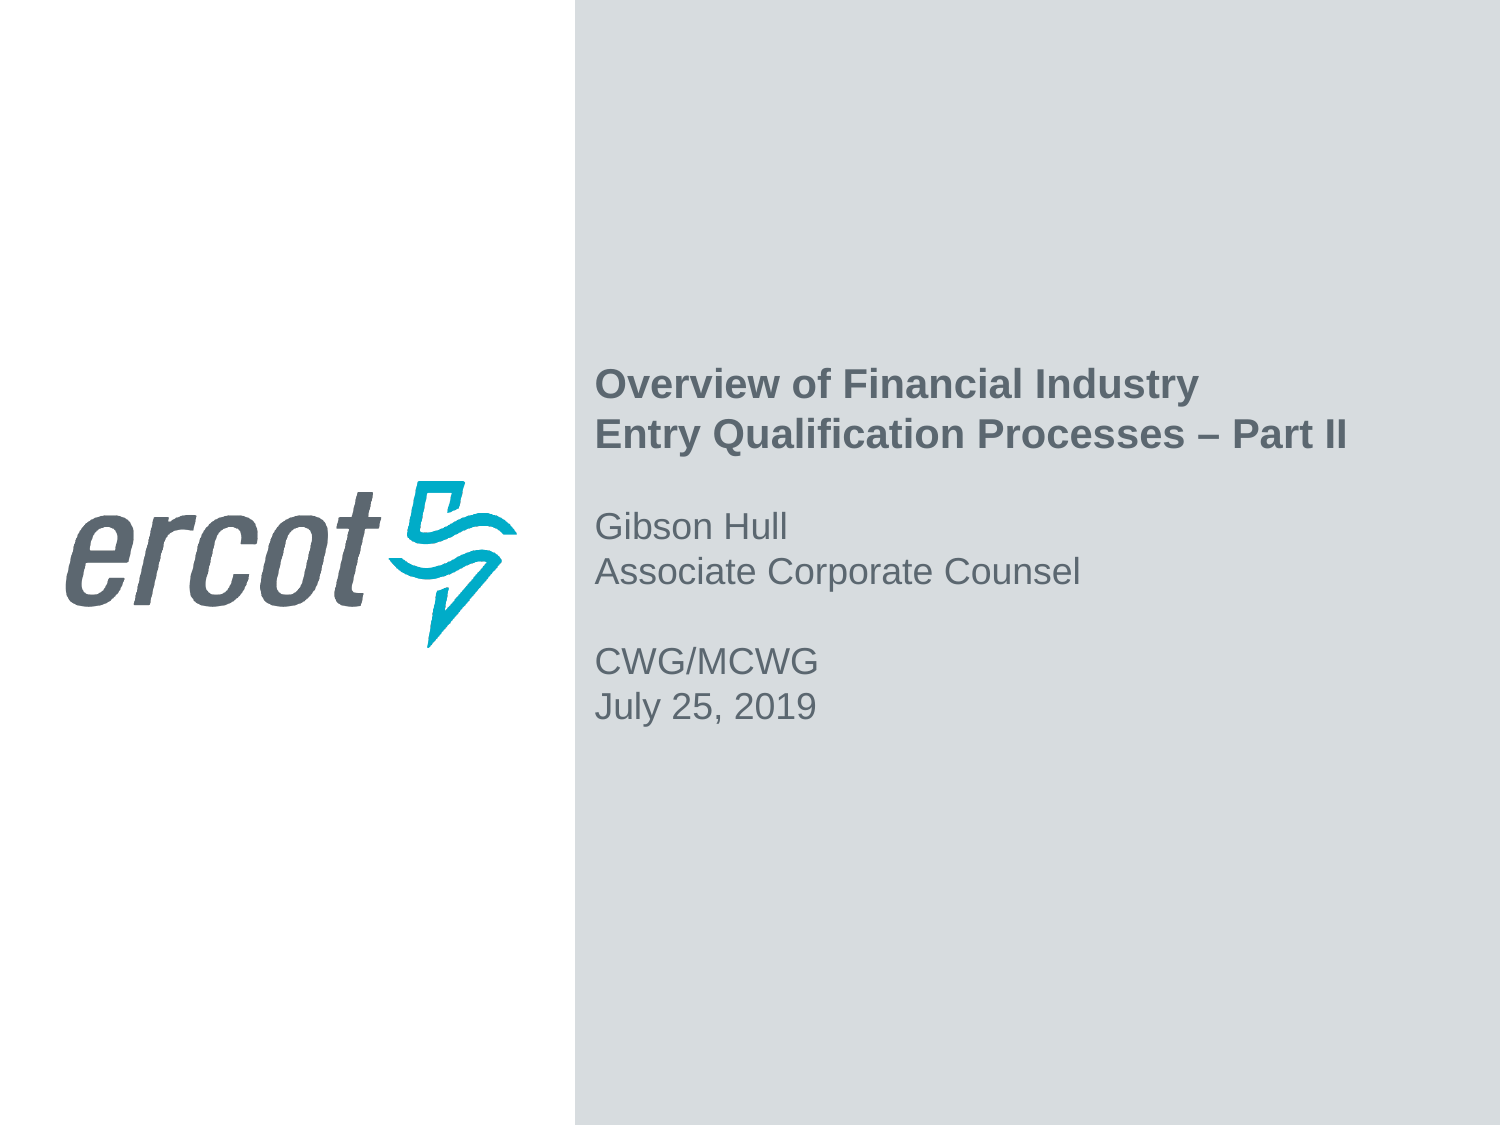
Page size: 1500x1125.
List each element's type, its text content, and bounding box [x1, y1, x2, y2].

text_box Overview of Financial Industry Entry Qualification Processes – Part II Gibson Hull Associate Corporate Counsel CWG/MCWG July 25, 2019 [579, 349, 1500, 735]
picture [56, 471, 525, 654]
